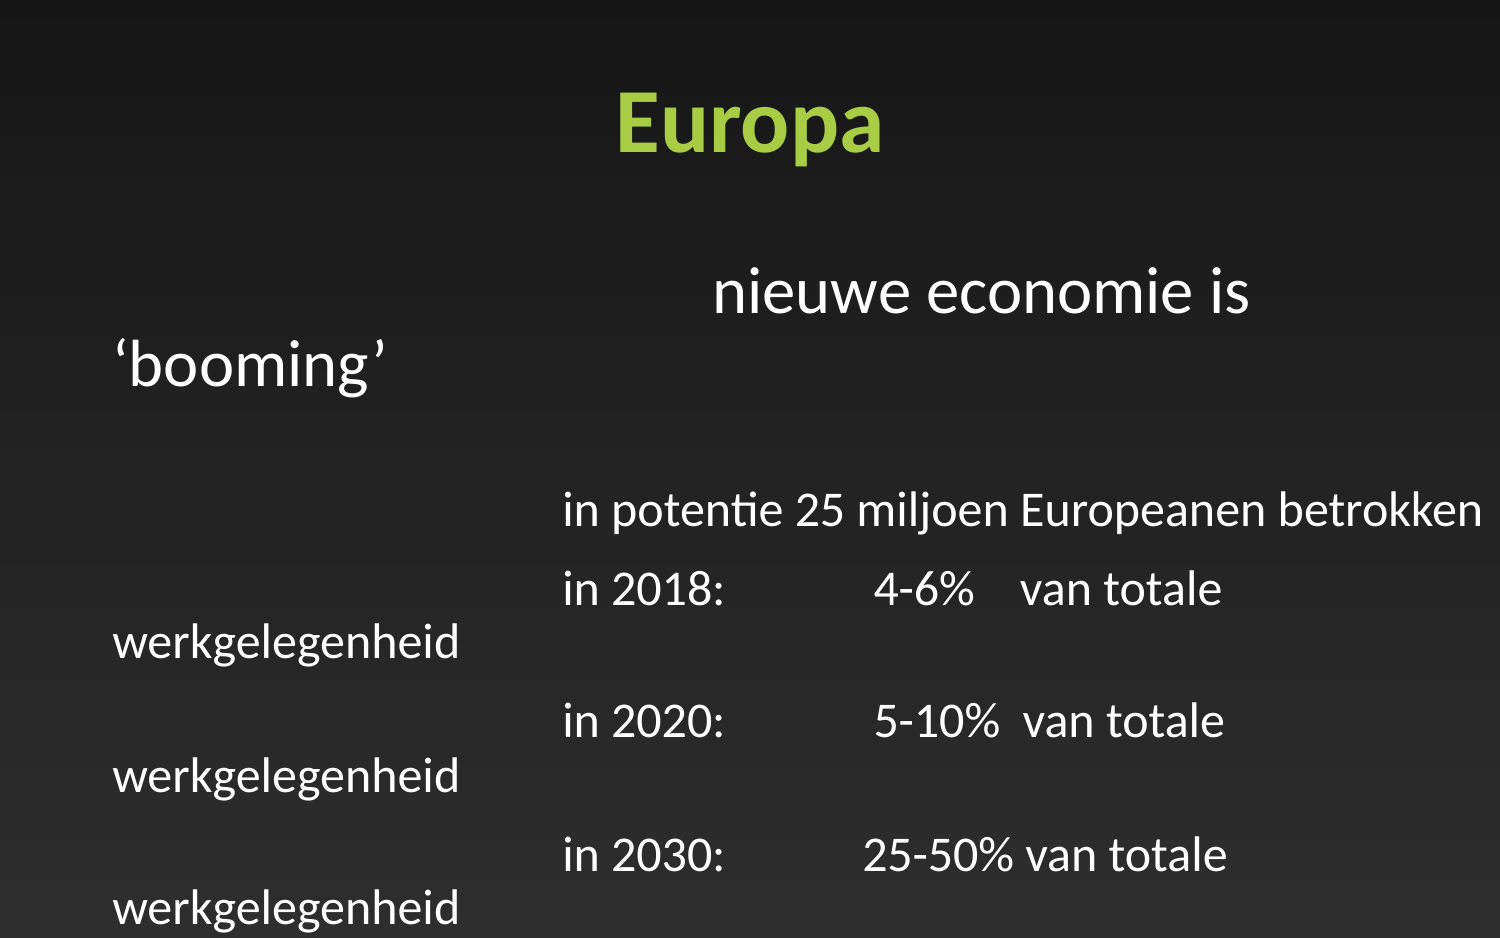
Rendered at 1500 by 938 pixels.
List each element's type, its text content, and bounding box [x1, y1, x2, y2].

text_box nieuwe economie is ‘booming’ in potentie 25 miljoen Europeanen betrokken in 2018: 4-6% van totale werkgelegenheid in 2020: 5-10% van totale werkgelegenheid in 2030: 25-50% van totale werkgelegenheid Duitsland & Denemarken absolute koplopers [41, 176, 1500, 899]
text_box Europa [0, 55, 1500, 176]
